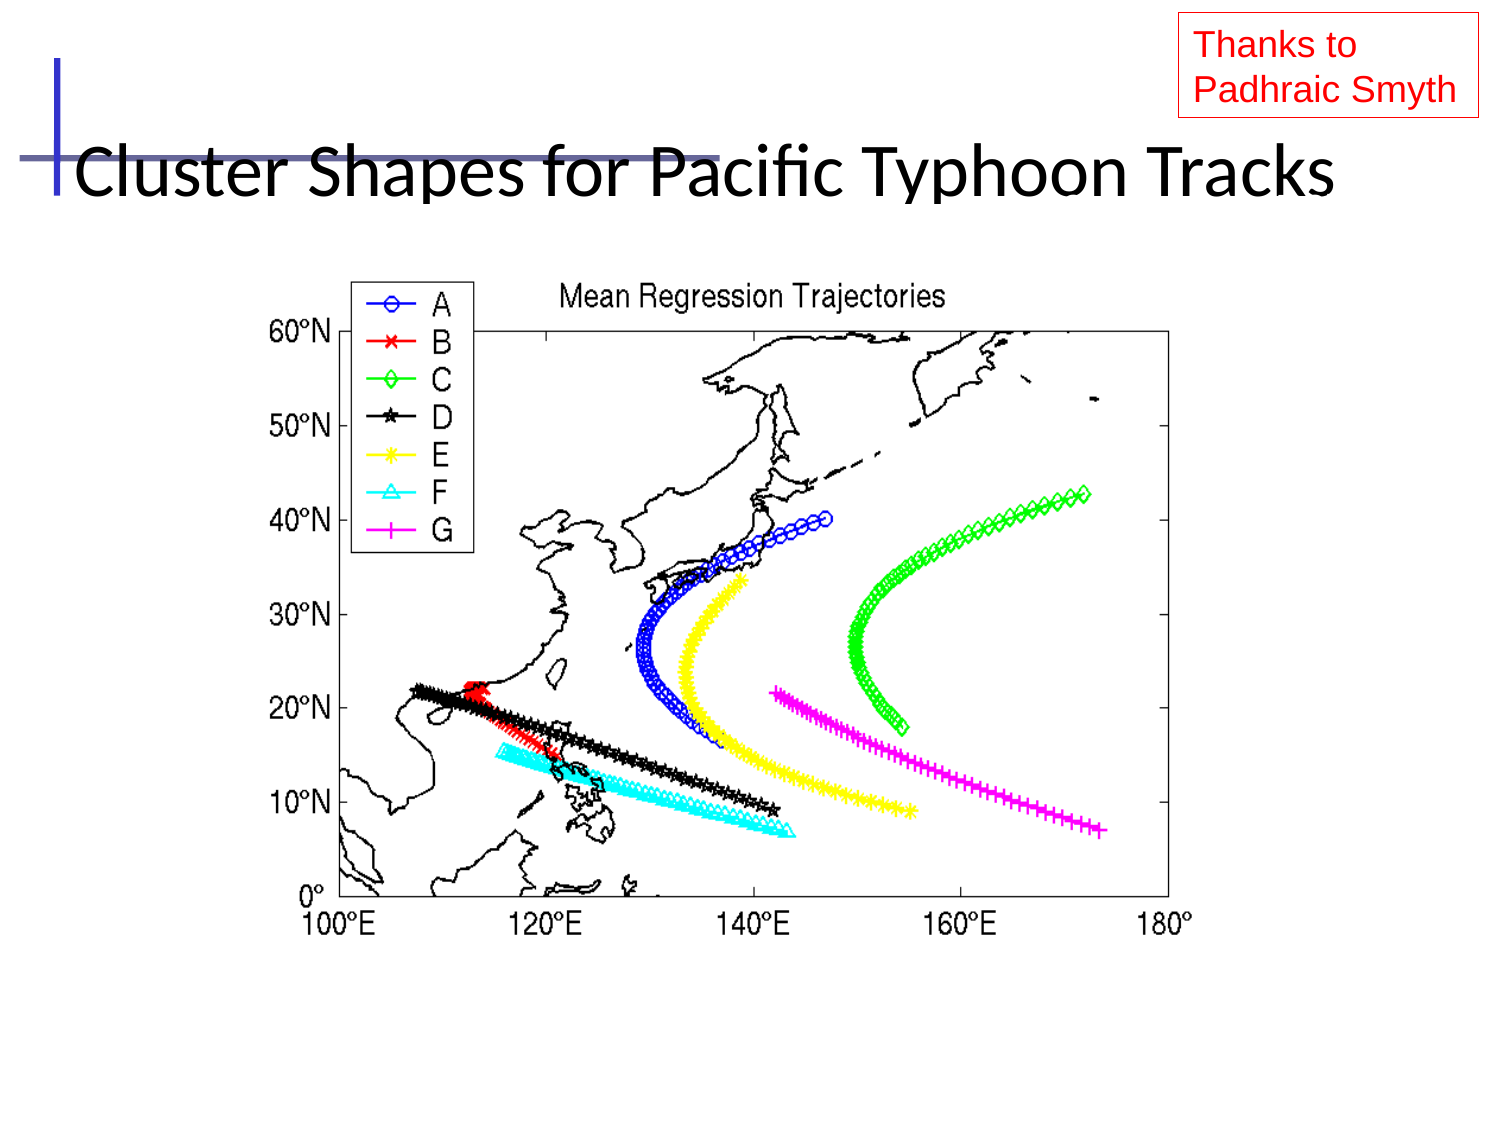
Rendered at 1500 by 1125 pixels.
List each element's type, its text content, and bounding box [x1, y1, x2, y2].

picture [199, 203, 1269, 1054]
title Cluster Shapes for Pacific Typhoon Tracks [59, 82, 1500, 250]
text_box Camargo et al, J. Climate, 2007 [1047, 178, 1498, 229]
text_box Thanks to Padhraic Smyth [1178, 12, 1479, 118]
